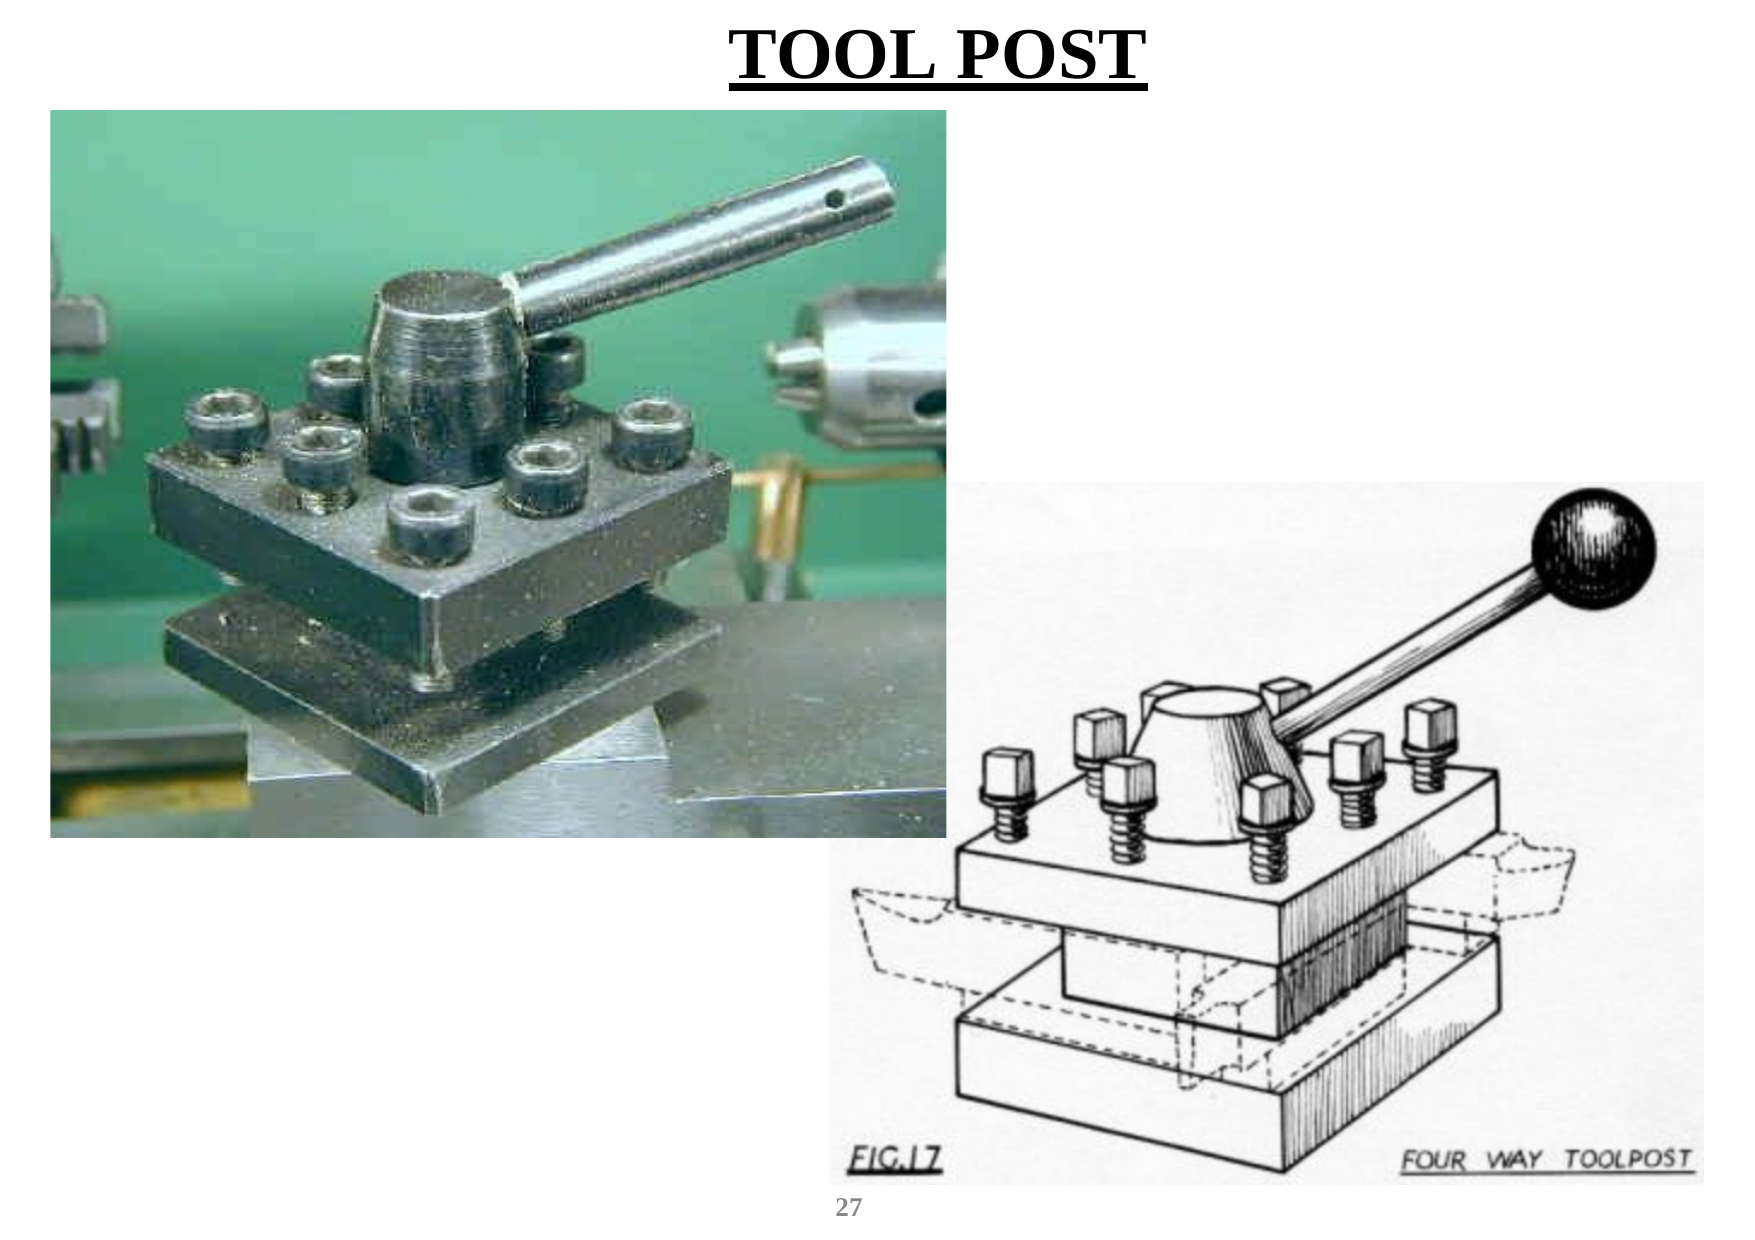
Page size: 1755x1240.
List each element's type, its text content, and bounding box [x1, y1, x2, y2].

text_box [829, 482, 1704, 1185]
text_box [50, 110, 947, 838]
title TOOL POST [726, 3, 1149, 214]
text_box 27 [831, 1189, 868, 1222]
